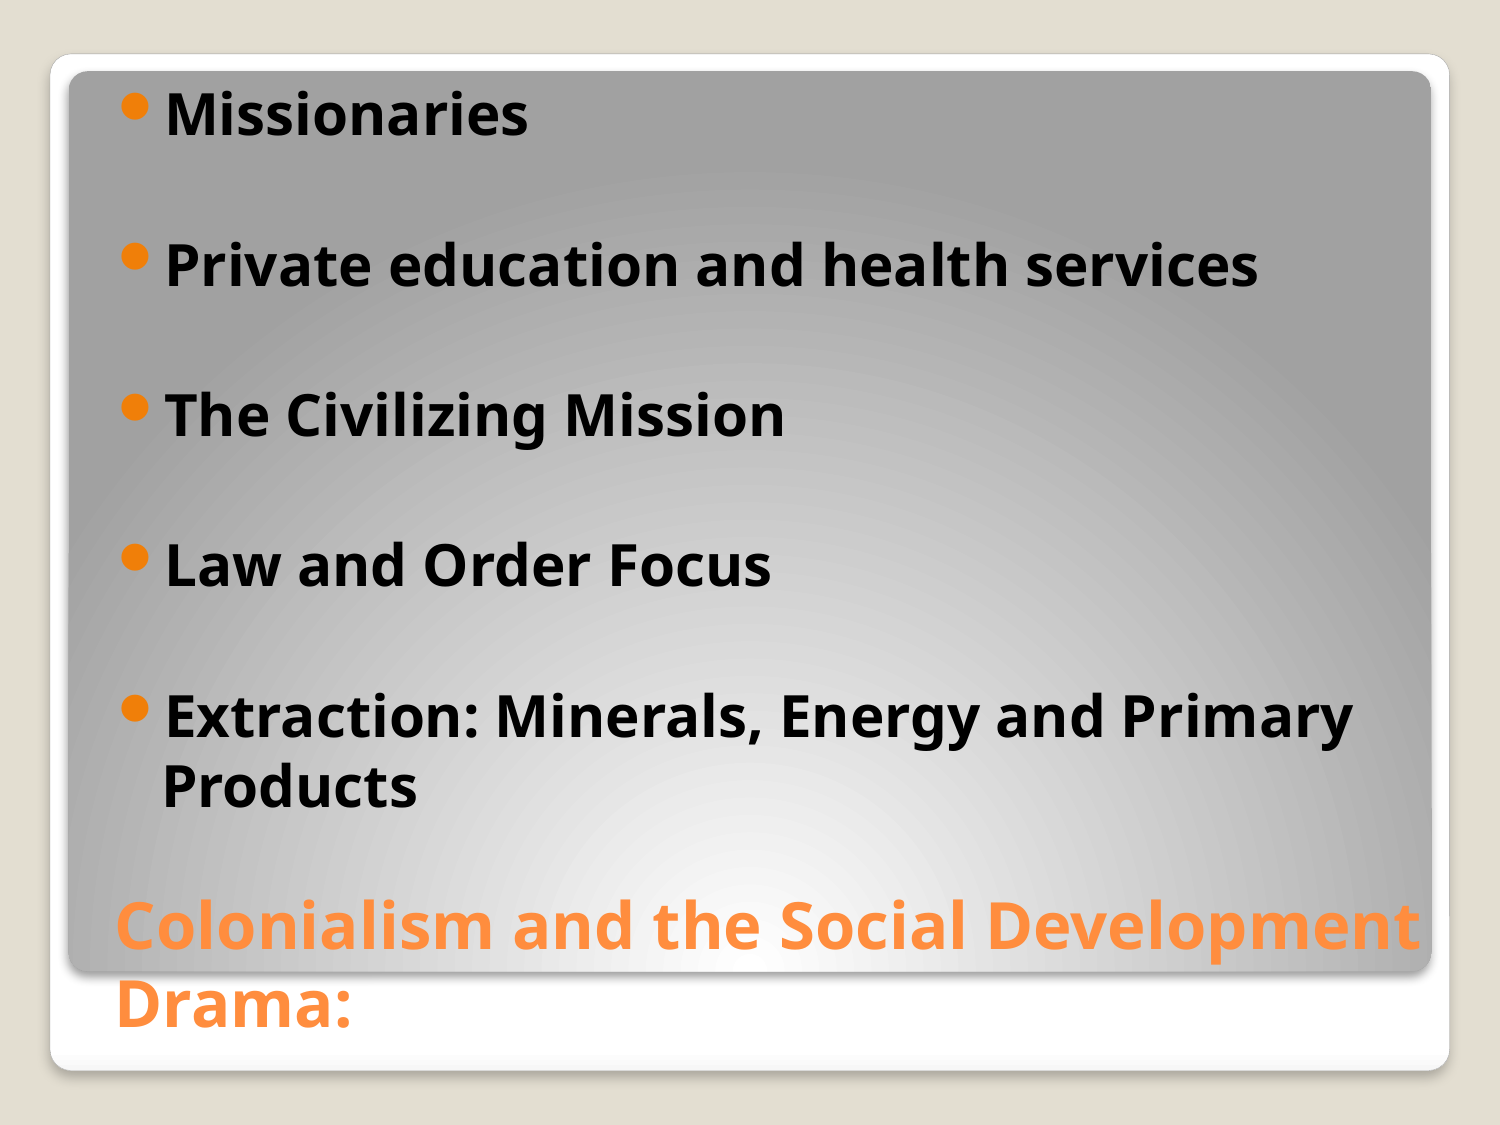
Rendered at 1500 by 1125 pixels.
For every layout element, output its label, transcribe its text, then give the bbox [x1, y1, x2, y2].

list Missionaries Private education and health services The Civilizing Mission Law and Order Focus Extraction: Minerals, Energy and Primary Products [87, 62, 1430, 750]
title Colonialism and the Social Development Drama: [99, 875, 1443, 1048]
